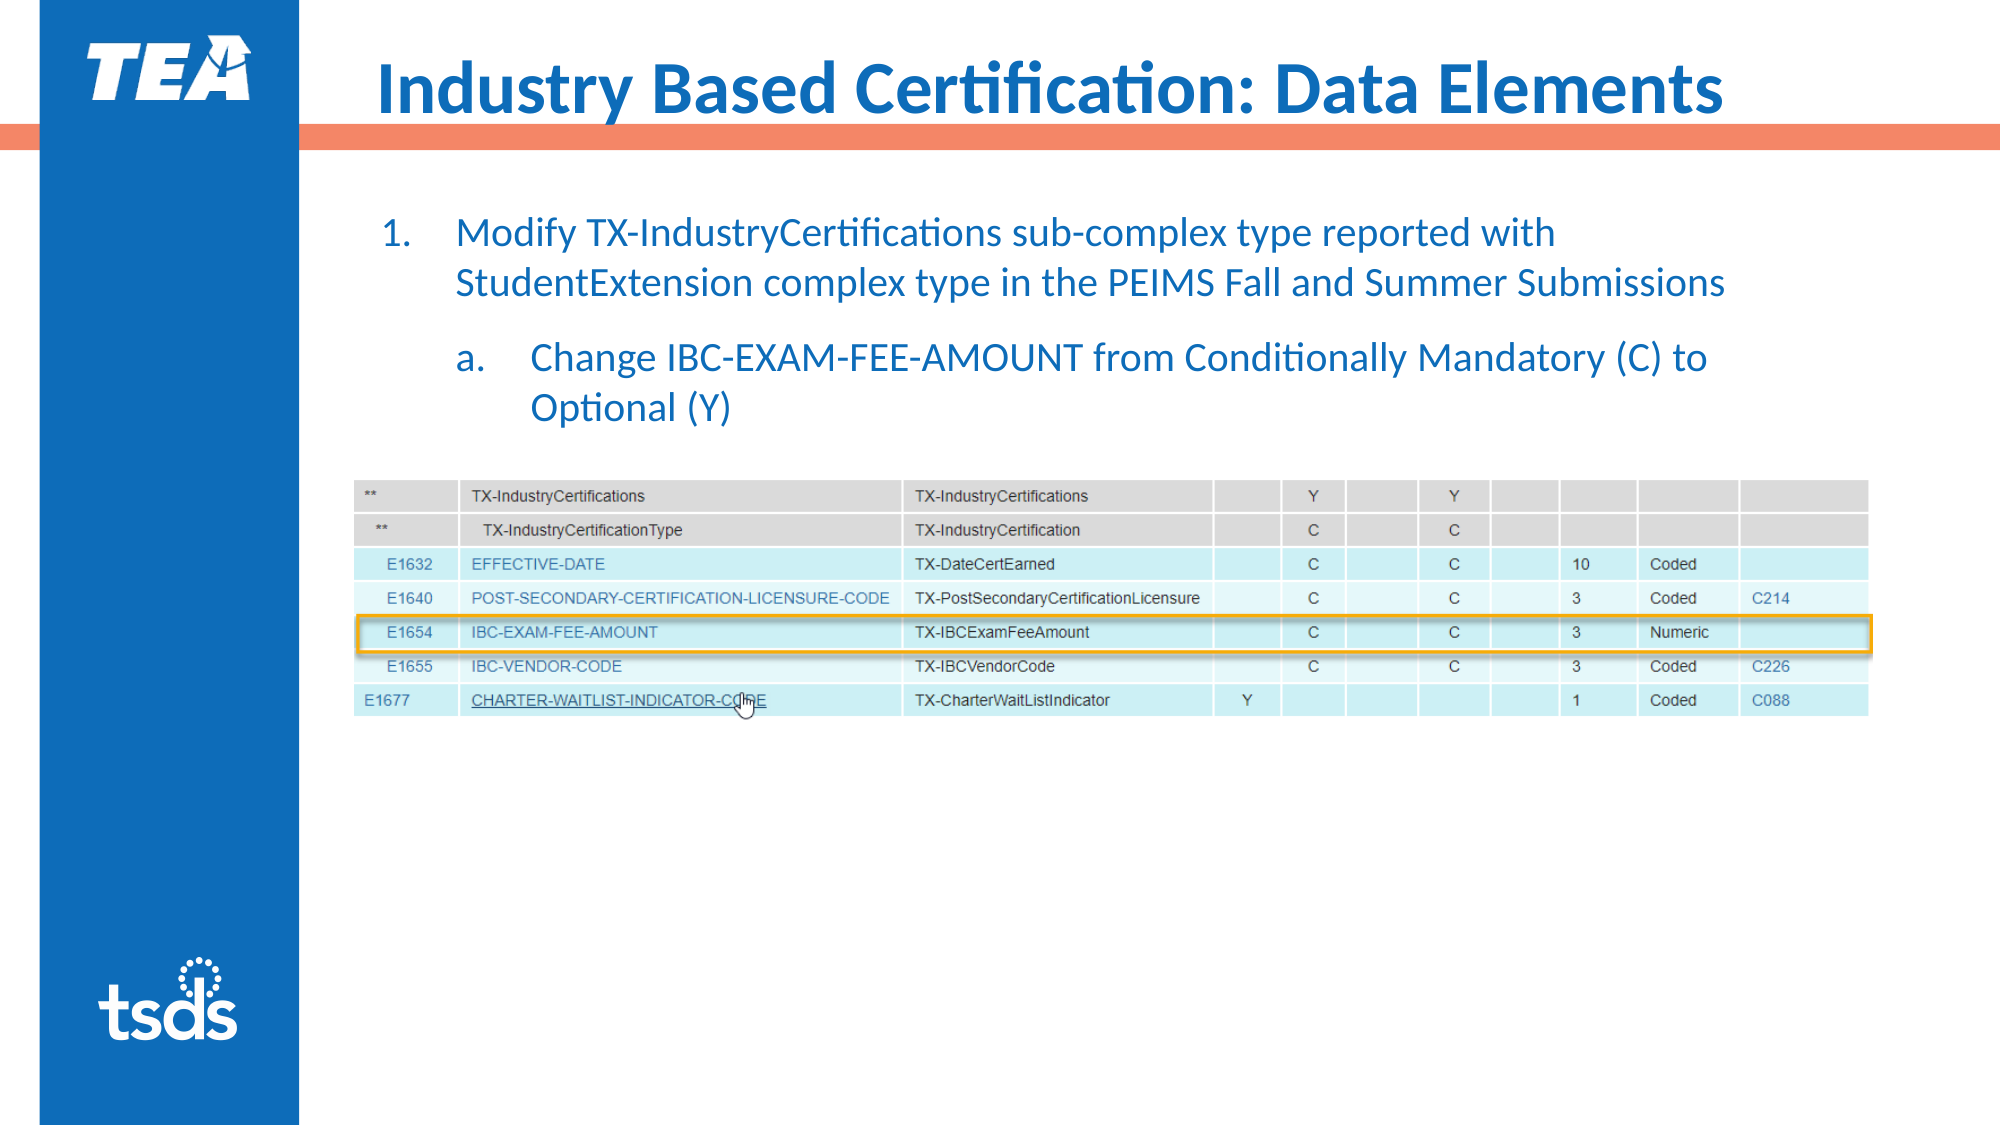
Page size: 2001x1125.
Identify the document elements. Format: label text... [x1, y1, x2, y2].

picture [354, 479, 1873, 724]
picture [86, 34, 251, 100]
picture [98, 957, 241, 1045]
title Industry Based Certification: Data Elements [361, 27, 1941, 151]
text_box Modify TX-IndustryCertifications sub-complex type reported with StudentExtension complex type in the PEIMS Fall and Summer Submissions Change IBC-EXAM-FEE-AMOUNT from Conditionally Mandatory (C) to Optional (Y) [365, 196, 1794, 479]
